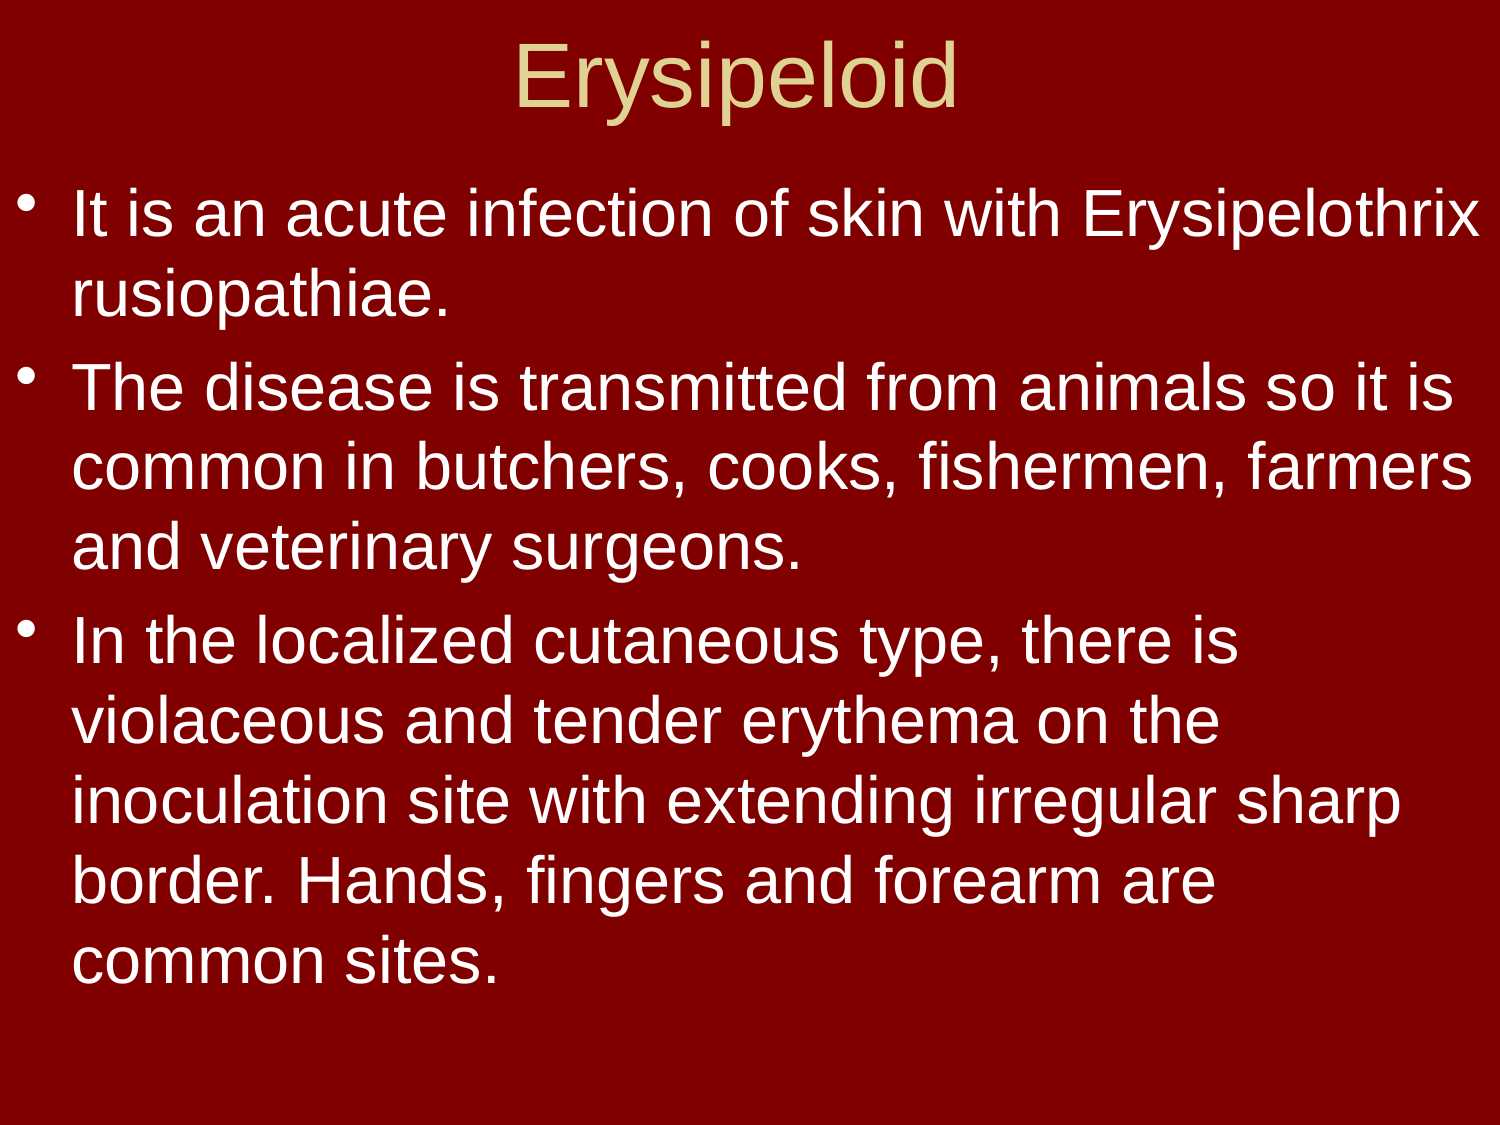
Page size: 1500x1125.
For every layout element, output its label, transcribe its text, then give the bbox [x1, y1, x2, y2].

title Erysipeloid [75, 0, 1425, 143]
list It is an acute infection of skin with Erysipelothrix rusiopathiae. The disease is transmitted from animals so it is common in butchers, cooks, fishermen, farmers and veterinary surgeons. In the localized cutaneous type, there is violaceous and tender erythema on the inoculation site with extending irregular sharp border. Hands, fingers and forearm are common sites. [0, 162, 1500, 1088]
